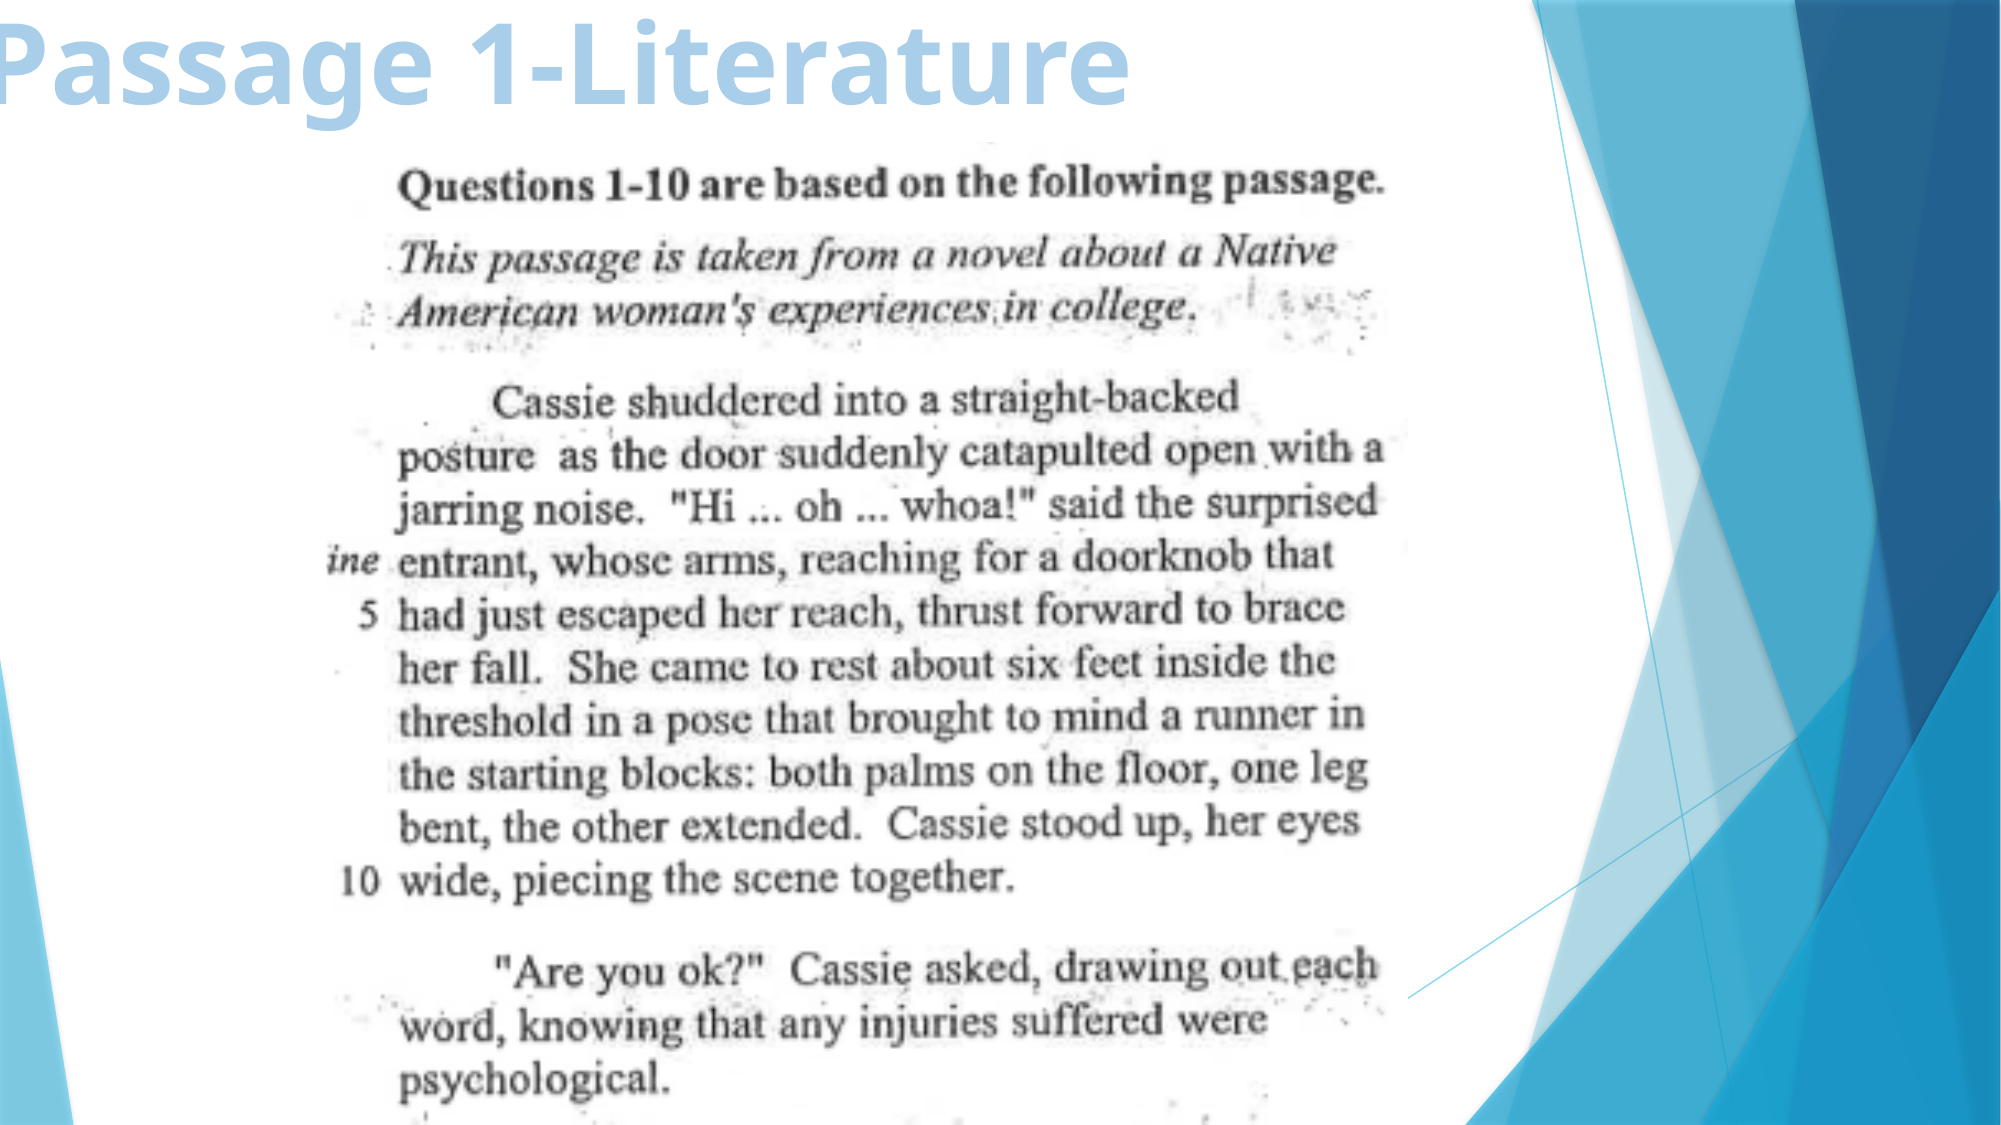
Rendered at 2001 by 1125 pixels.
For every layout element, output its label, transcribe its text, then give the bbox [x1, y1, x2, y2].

picture [325, 142, 1408, 1125]
text_box Passage 1-Literature [0, 0, 1149, 135]
